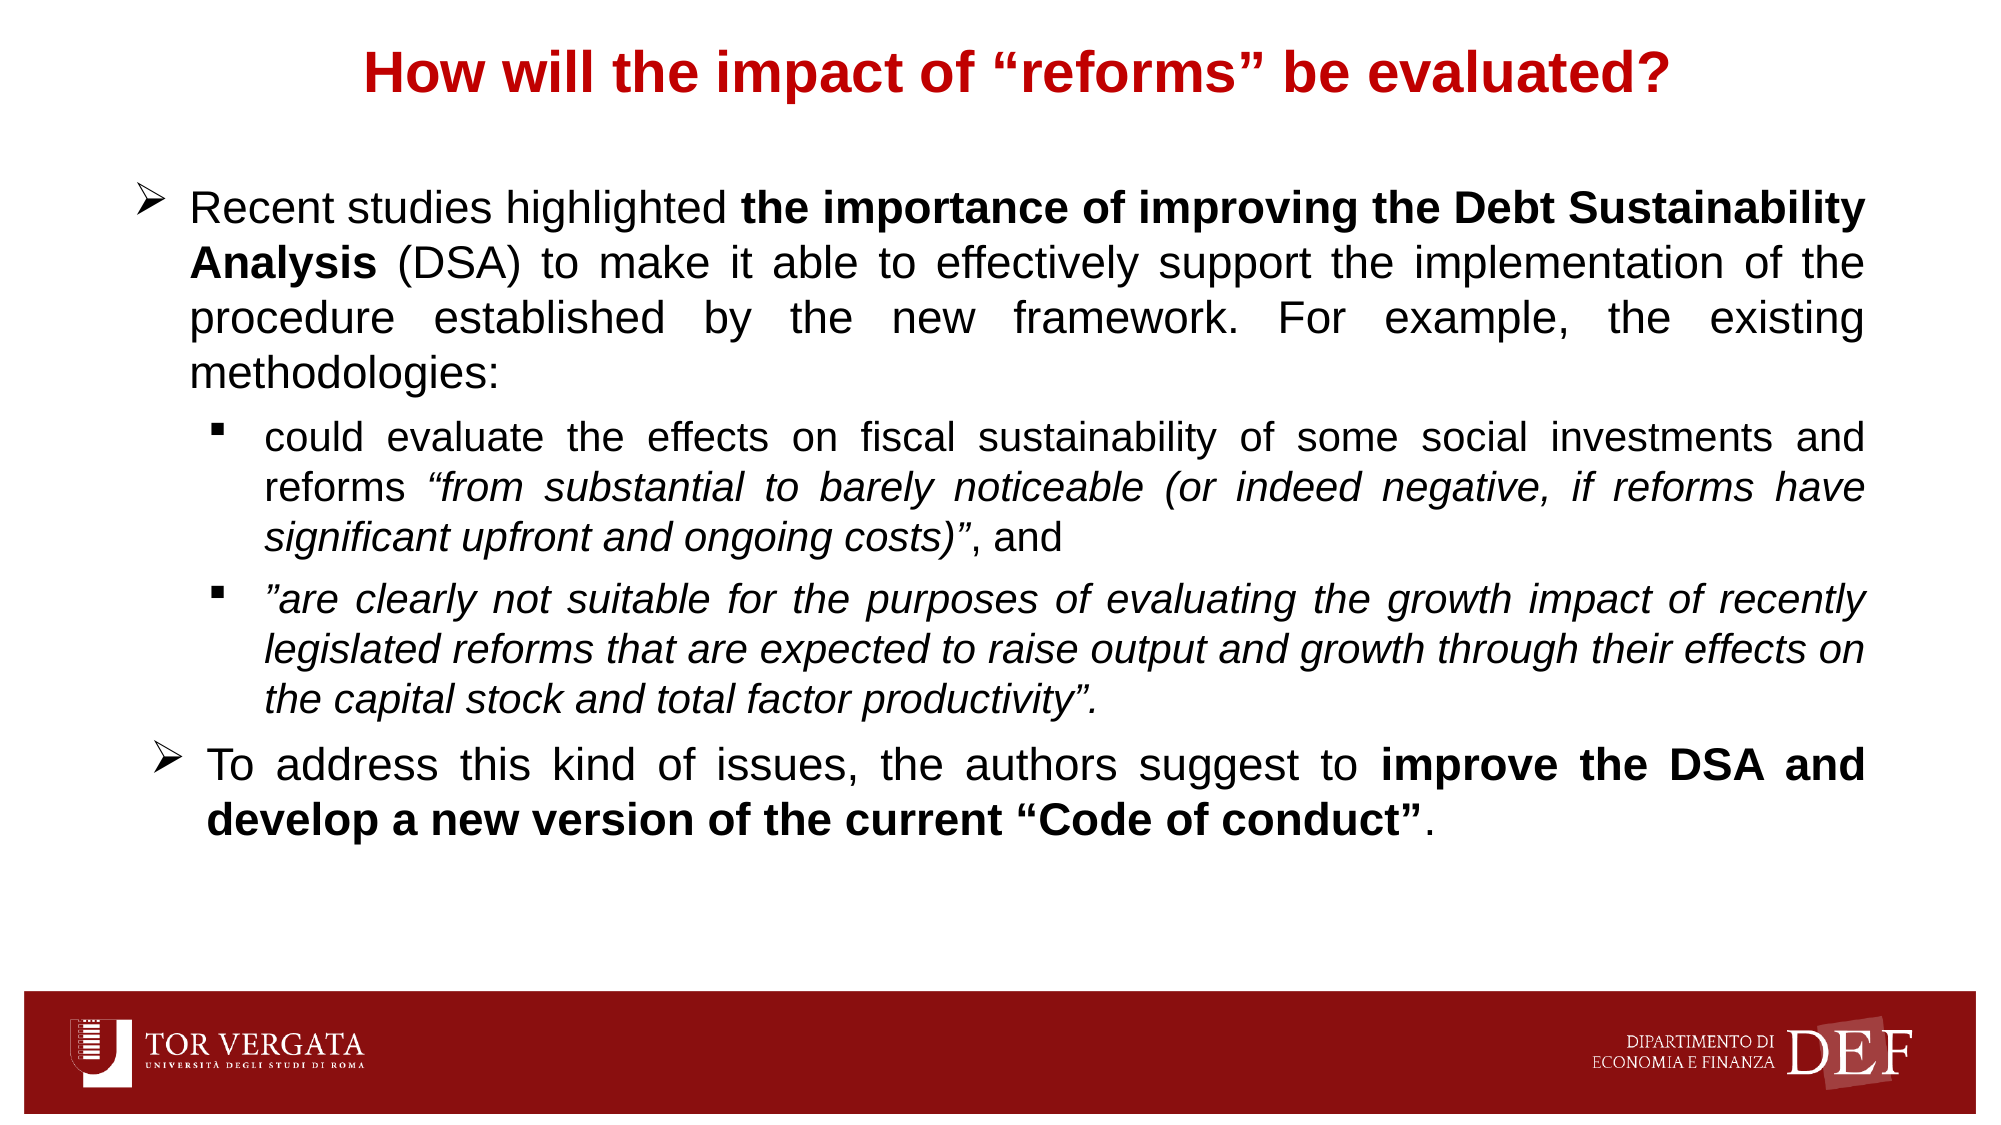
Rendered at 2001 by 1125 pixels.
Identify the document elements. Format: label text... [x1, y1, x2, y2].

picture [24, 991, 1976, 1114]
text_box Recent studies highlighted the importance of improving the Debt Sustainability Analysis (DSA) to make it able to effectively support the implementation of the procedure established by the new framework. For example, the existing methodologies: could evaluate the effects on fiscal sustainability of some social investments and reforms “from substantial to barely noticeable (or indeed negative, if reforms have significant upfront and ongoing costs)”, and ”are clearly not suitable for the purposes of evaluating the growth impact of recently legislated reforms that are expected to raise output and growth through their effects on the capital stock and total factor productivity”. To address this kind of issues, the authors suggest to improve the DSA and develop a new version of the current “Code of conduct”. [118, 169, 1882, 853]
text_box How will the impact of “reforms” be evaluated? [95, 34, 1941, 130]
